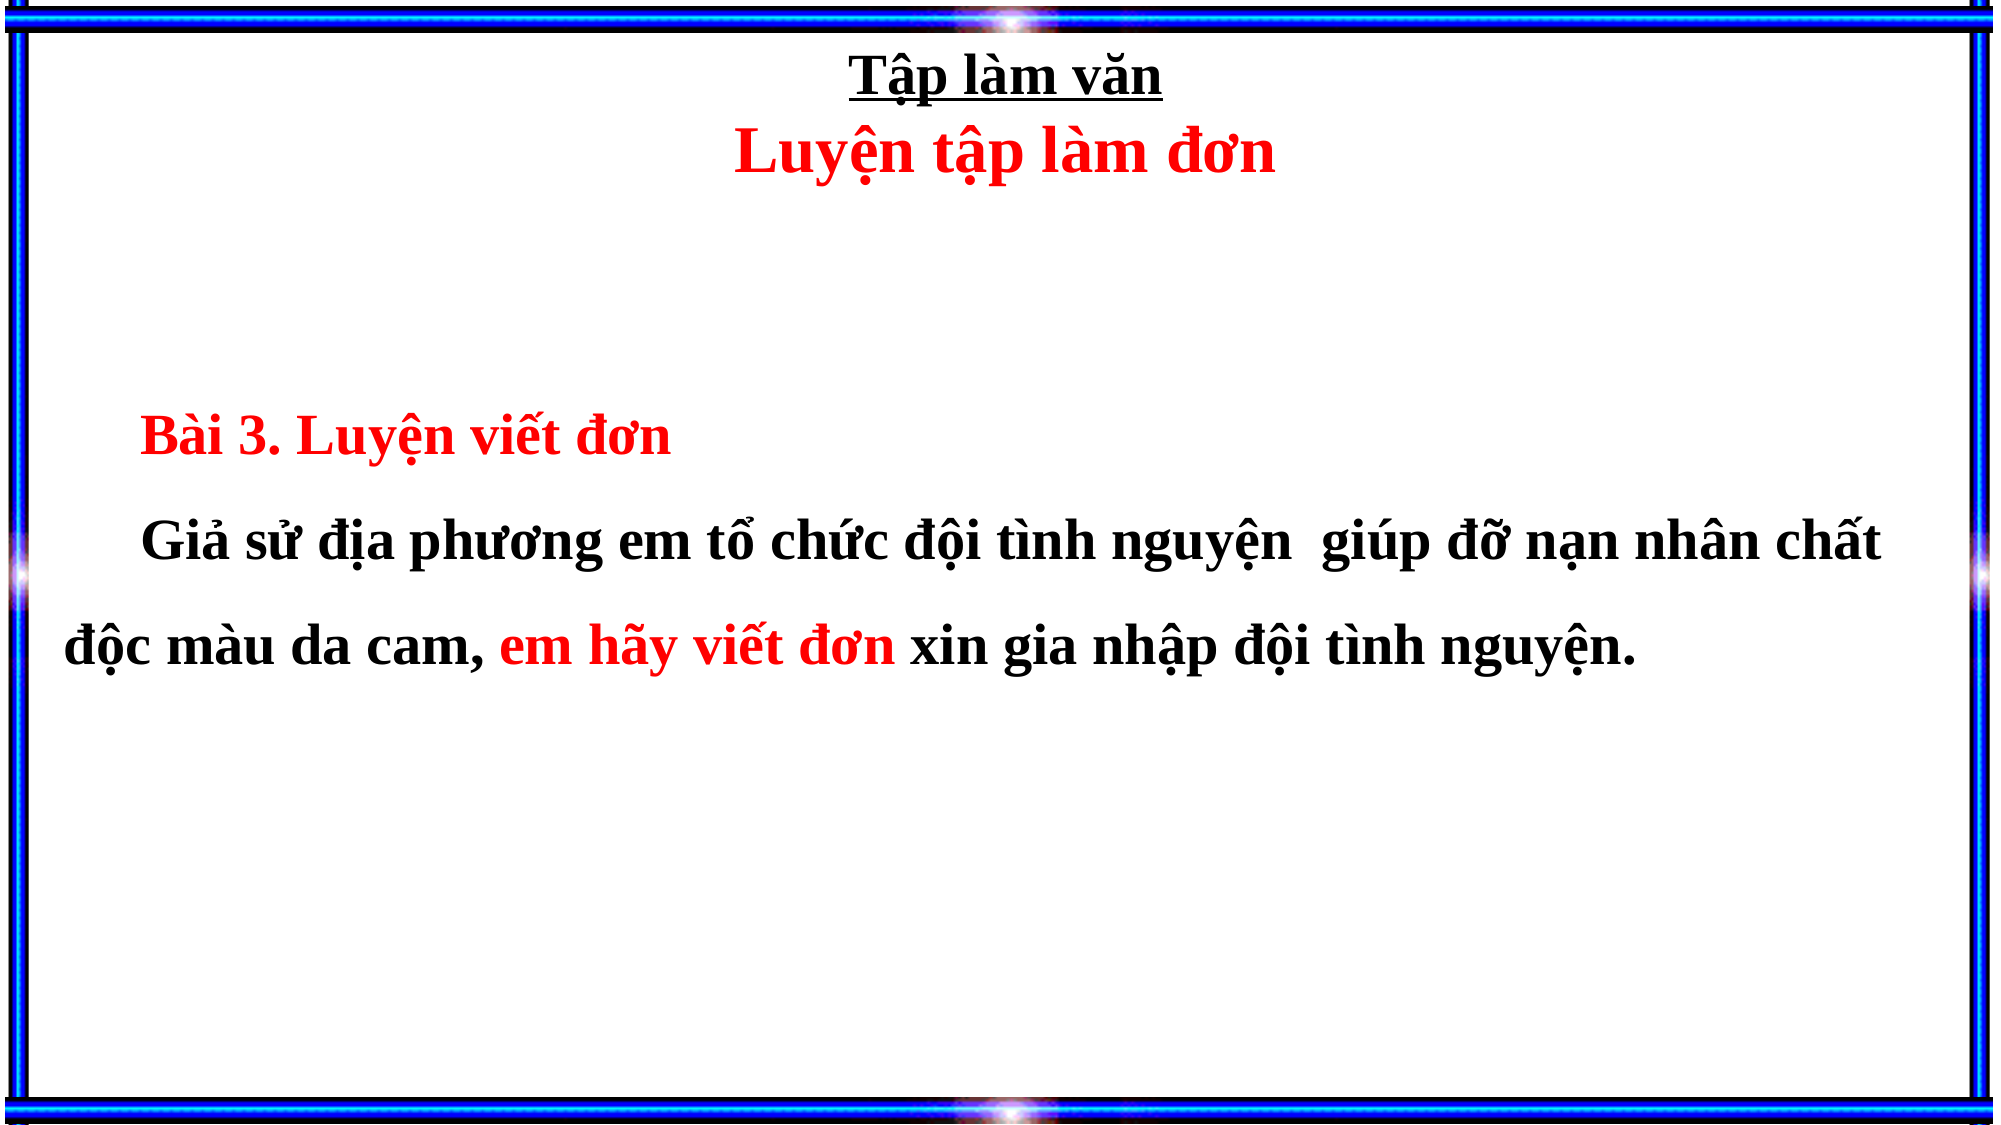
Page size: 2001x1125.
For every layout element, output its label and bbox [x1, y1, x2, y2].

picture [20, 0, 28, 5]
text_box [5, 5, 1993, 1124]
picture [1970, 0, 1979, 5]
picture [9, 0, 18, 5]
picture [1981, 0, 1989, 5]
